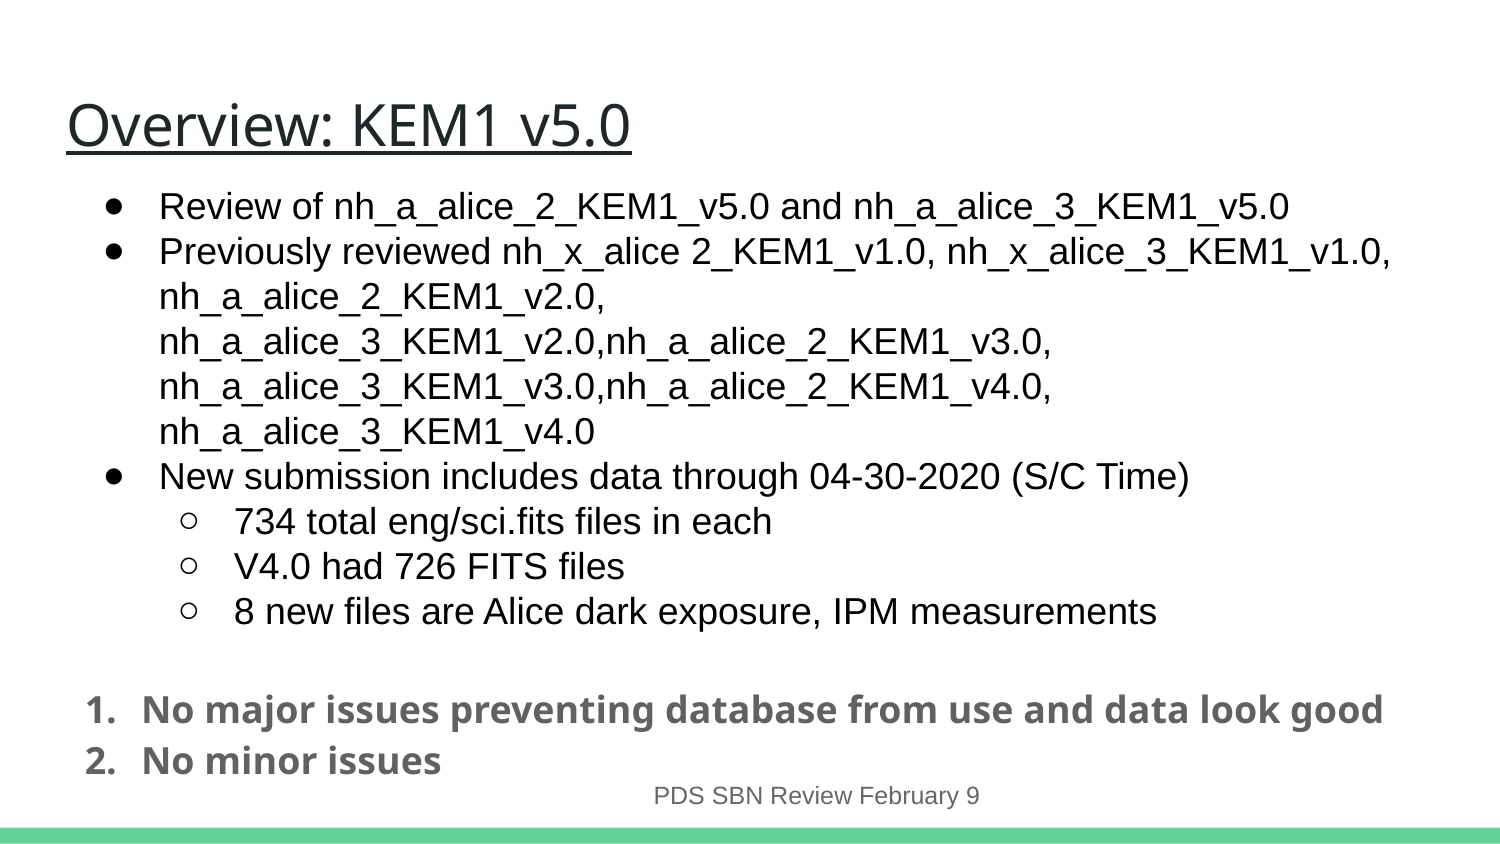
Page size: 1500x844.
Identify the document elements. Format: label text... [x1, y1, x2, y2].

title Overview: KEM1 v5.0 [51, 72, 1449, 167]
text_box Review of nh_a_alice_2_KEM1_v5.0 and nh_a_alice_3_KEM1_v5.0 Previously reviewed nh_x_alice 2_KEM1_v1.0, nh_x_alice_3_KEM1_v1.0, nh_a_alice_2_KEM1_v2.0, nh_a_alice_3_KEM1_v2.0,nh_a_alice_2_KEM1_v3.0, nh_a_alice_3_KEM1_v3.0,nh_a_alice_2_KEM1_v4.0, nh_a_alice_3_KEM1_v4.0 New submission includes data through 04-30-2020 (S/C Time) 734 total eng/sci.fits files in each V4.0 had 726 FITS files 8 new files are Alice dark exposure, IPM measurements [68, 166, 1431, 462]
text_box PDS SBN Review February 9 [440, 764, 1195, 829]
list No major issues preventing database from use and data look good No minor issues [51, 663, 1449, 844]
